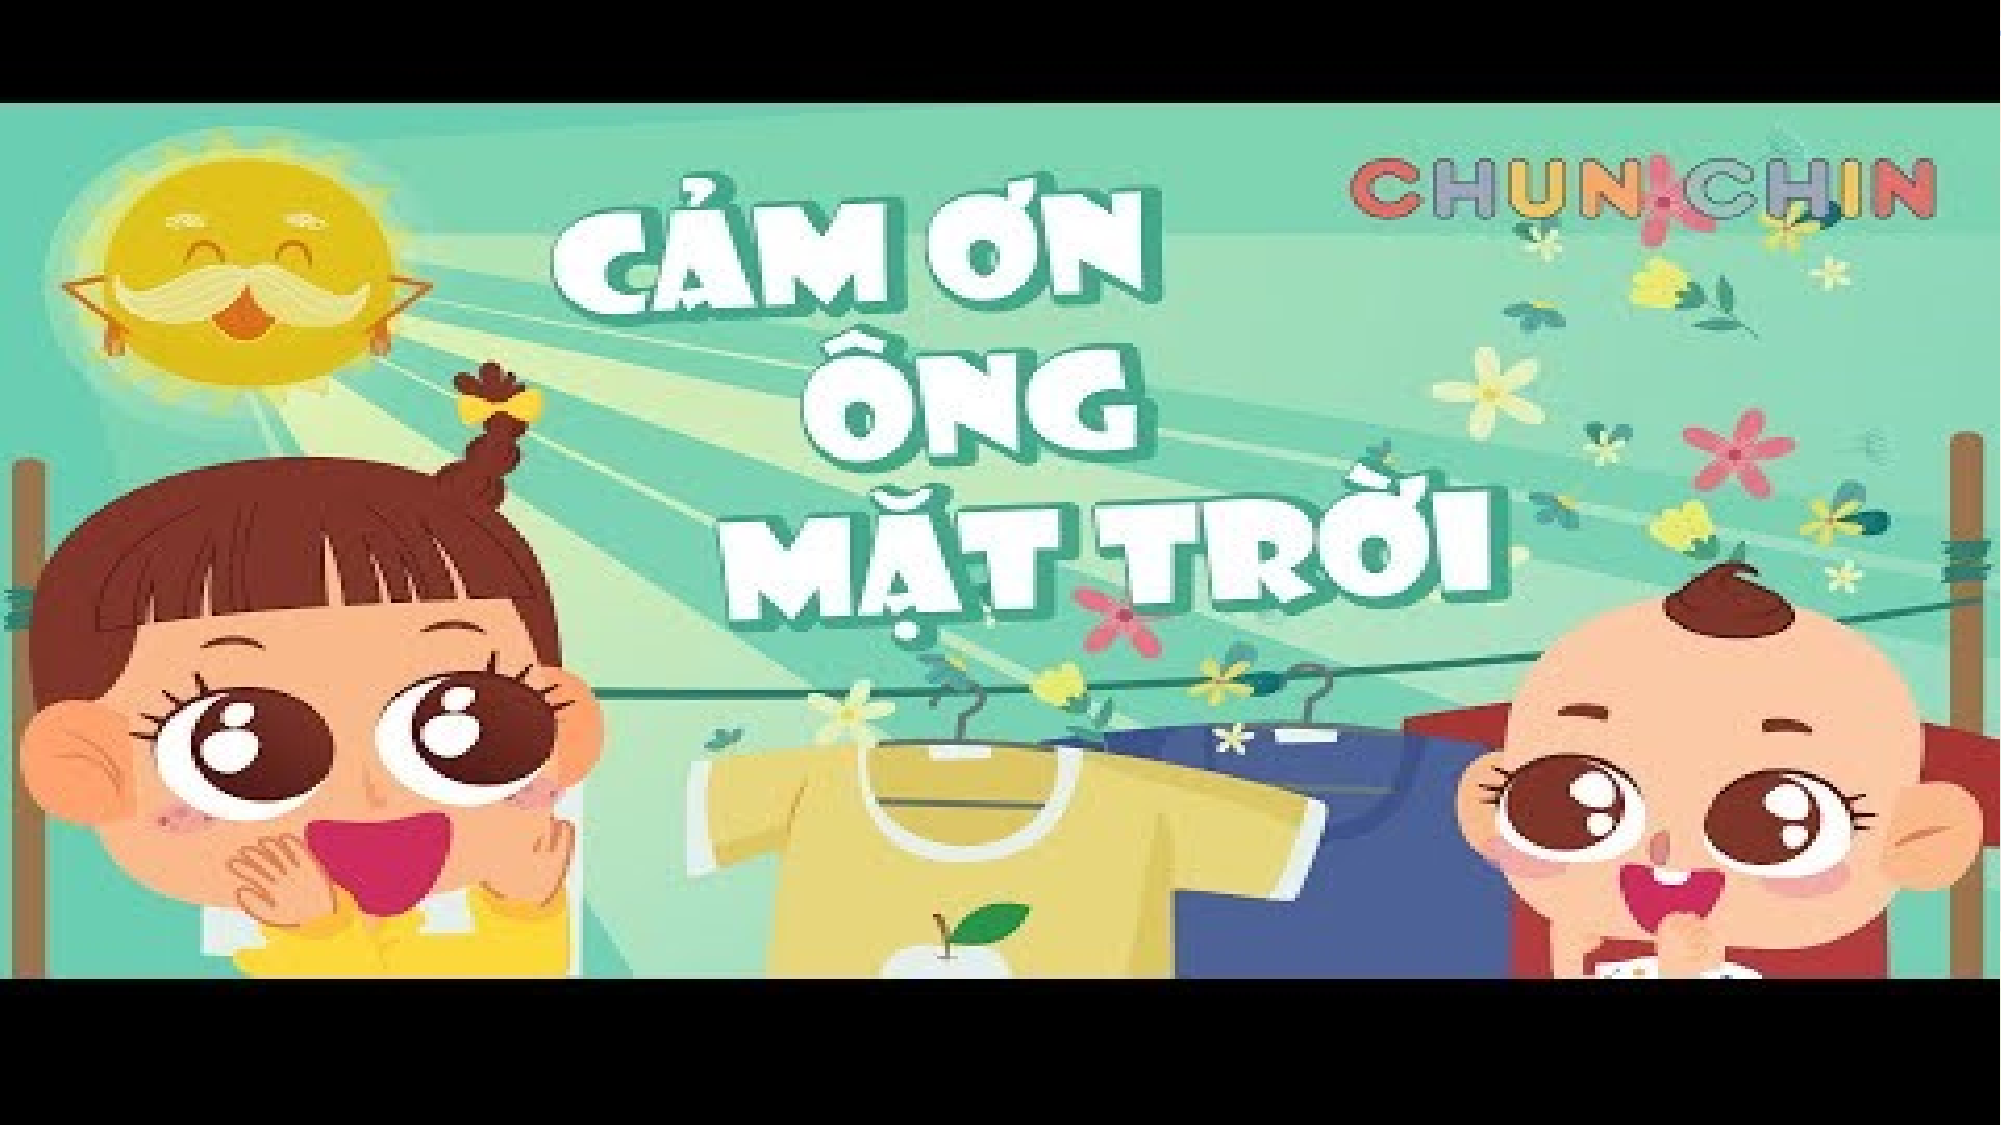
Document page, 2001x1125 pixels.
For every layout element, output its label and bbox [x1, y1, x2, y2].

text_box [0, 0, 2000, 1125]
